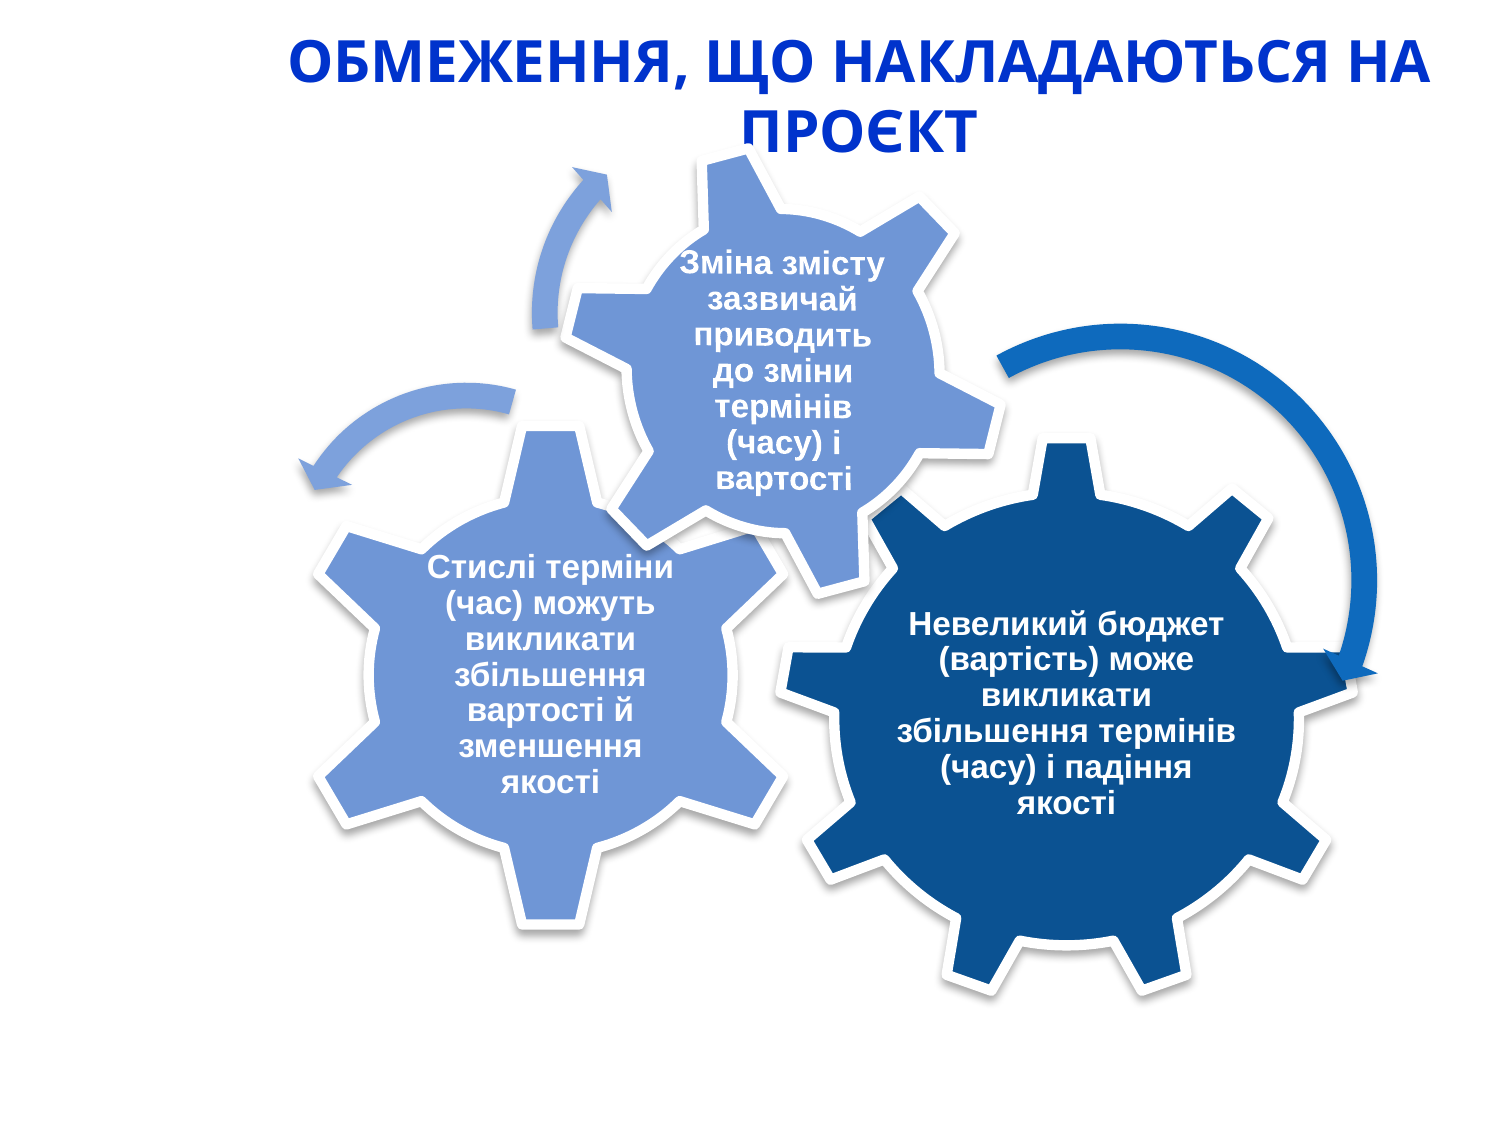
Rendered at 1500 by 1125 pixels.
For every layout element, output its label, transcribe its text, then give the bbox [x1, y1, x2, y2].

title ОБМЕЖЕННЯ, ЩО НАКЛАДАЮТЬСЯ НА ПРОЄКТ [242, 0, 1477, 188]
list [0, 172, 1436, 951]
